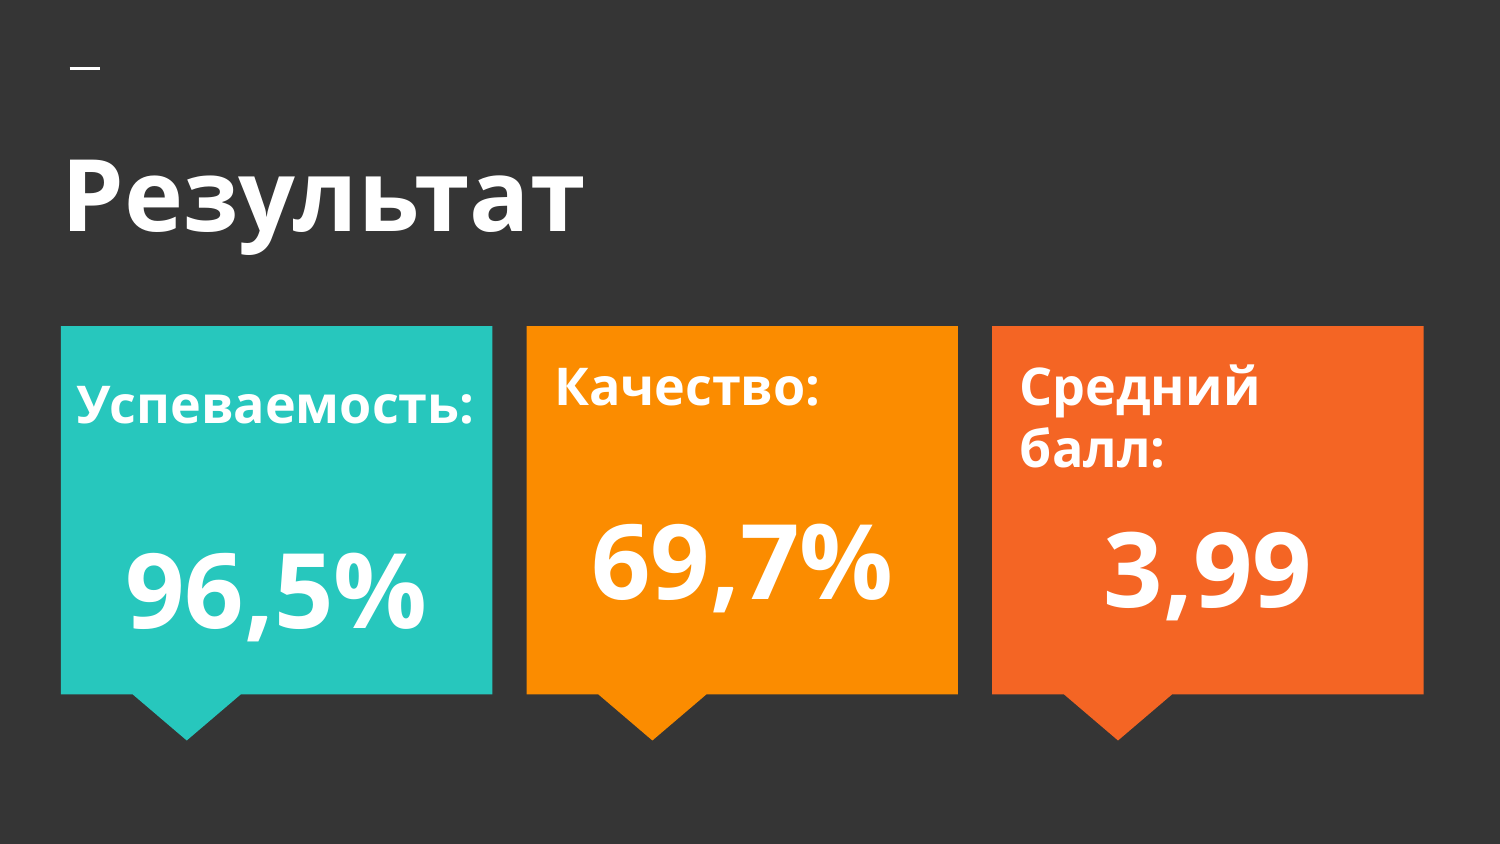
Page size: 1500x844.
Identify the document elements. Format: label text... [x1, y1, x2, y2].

text_box [526, 326, 958, 741]
text_box Успеваемость: 96,5% [60, 326, 493, 741]
text_box [992, 326, 1424, 741]
title Средний балл: 3,99 [1004, 338, 1412, 668]
title Качество: 69,7% [539, 338, 947, 668]
title Результат [46, 116, 1461, 285]
